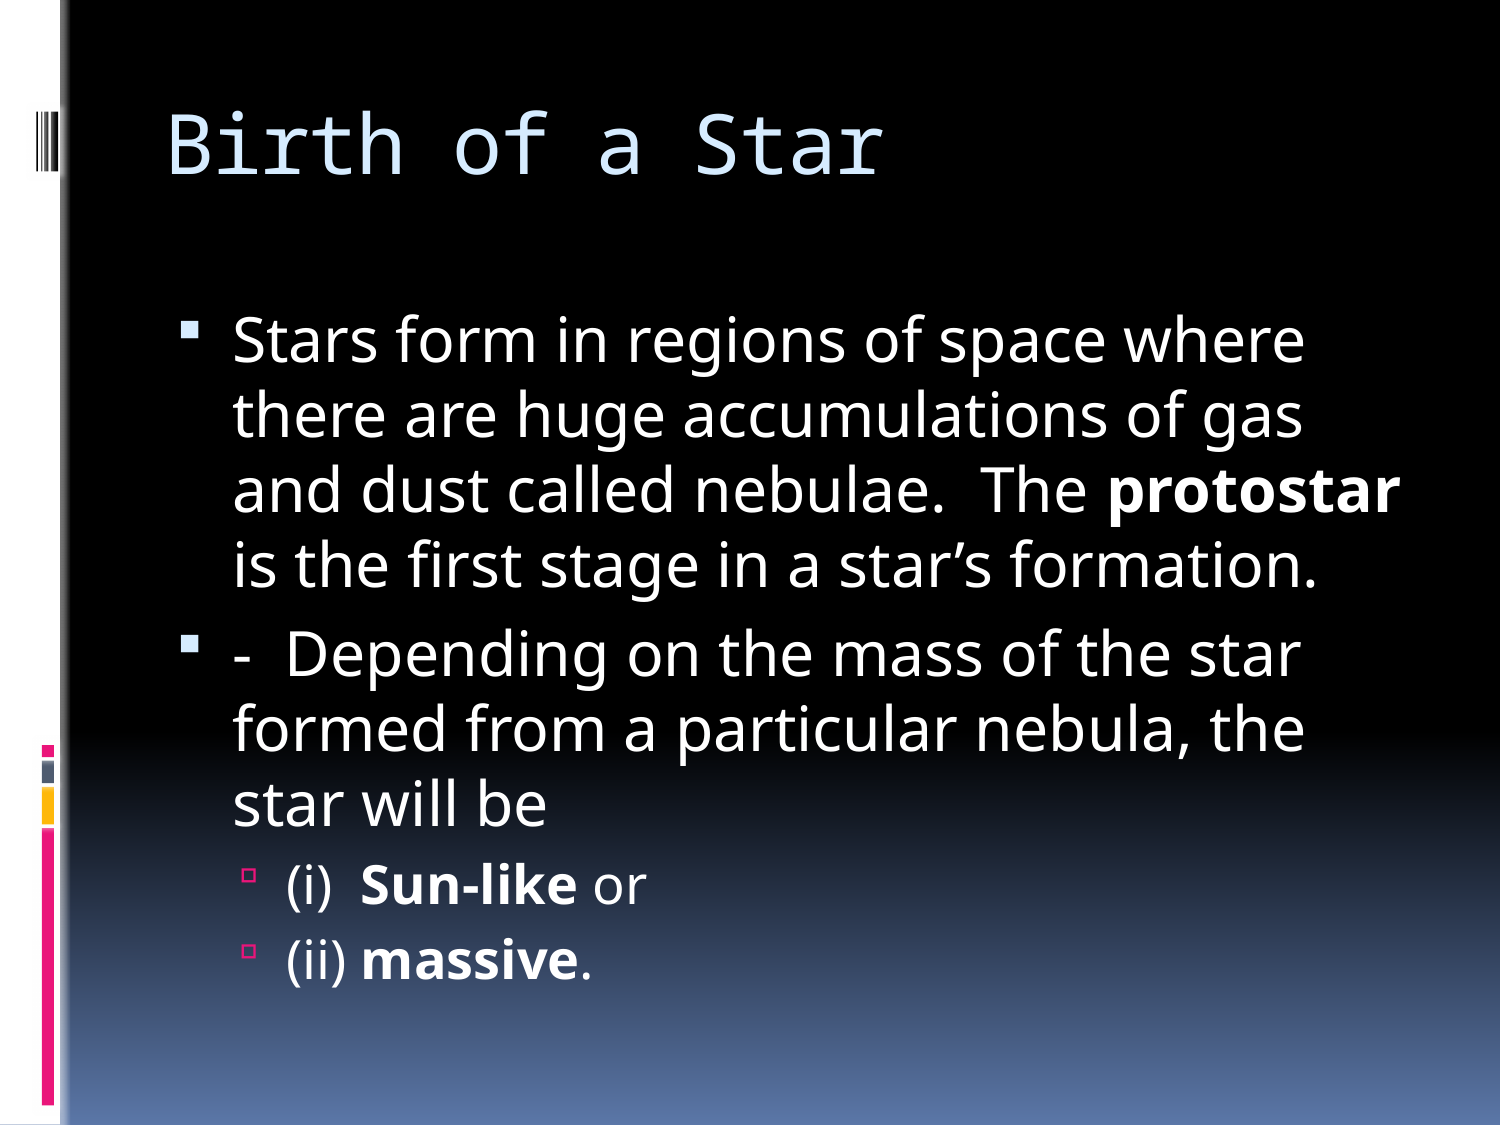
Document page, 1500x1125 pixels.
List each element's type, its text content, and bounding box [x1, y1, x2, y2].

title Birth of a Star [150, 83, 1425, 234]
list Stars form in regions of space where there are huge accumulations of gas and dust called nebulae. The protostar is the first stage in a star’s formation. - Depending on the mass of the star formed from a particular nebula, the star will be (i) Sun-like or (ii) massive. [150, 292, 1425, 1043]
